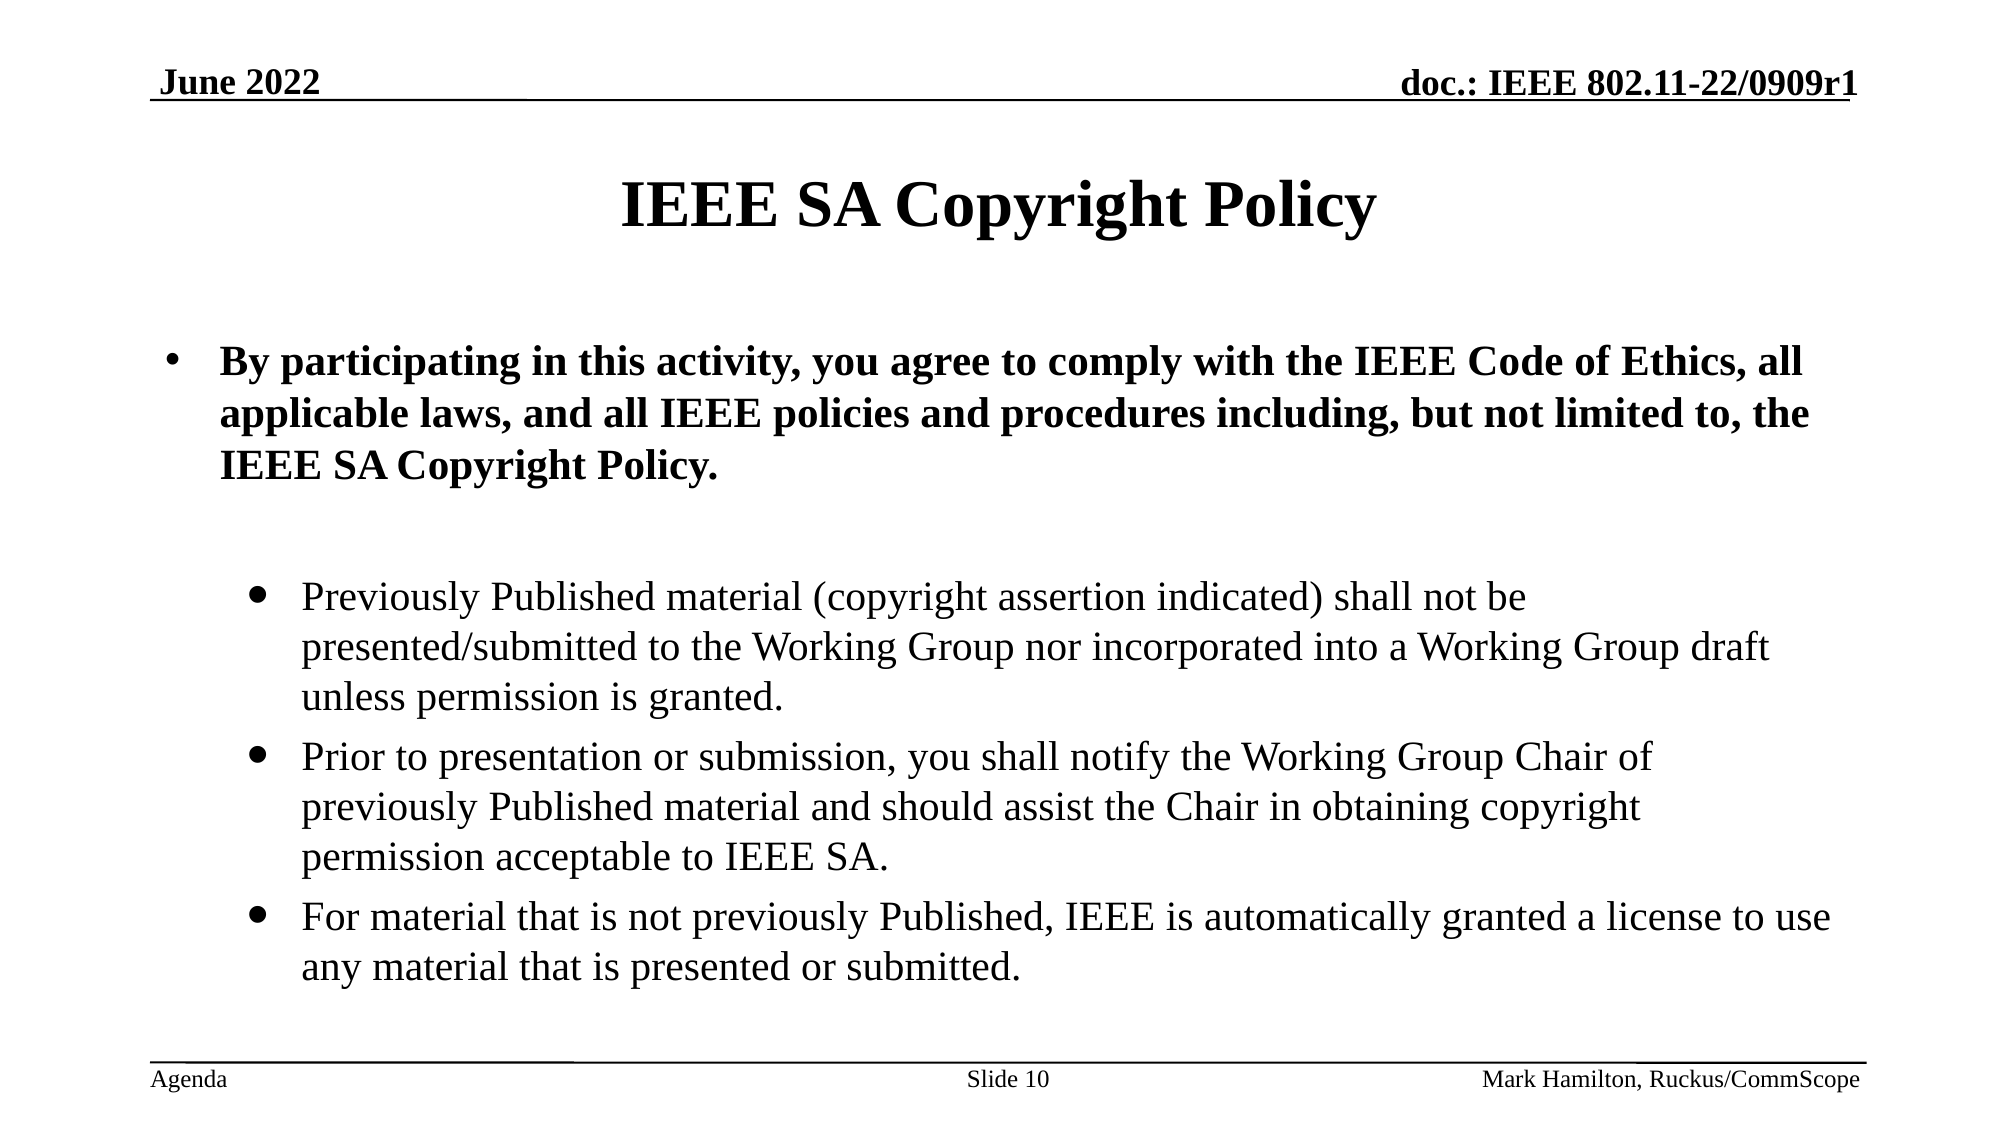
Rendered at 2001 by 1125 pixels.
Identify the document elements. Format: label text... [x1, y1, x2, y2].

list By participating in this activity, you agree to comply with the IEEE Code of Ethics, all applicable laws, and all IEEE policies and procedures including, but not limited to, the IEEE SA Copyright Policy. Previously Published material (copyright assertion indicated) shall not be presented/submitted to the Working Group nor incorporated into a Working Group draft unless permission is granted. Prior to presentation or submission, you shall notify the Working Group Chair of previously Published material and should assist the Chair in obtaining copyright permission acceptable to IEEE SA. For material that is not previously Published, IEEE is automatically granted a license to use any material that is presented or submitted. [149, 324, 1850, 1000]
slide_number Slide 10 [950, 1061, 1067, 1123]
title IEEE SA Copyright Policy [149, 112, 1850, 288]
